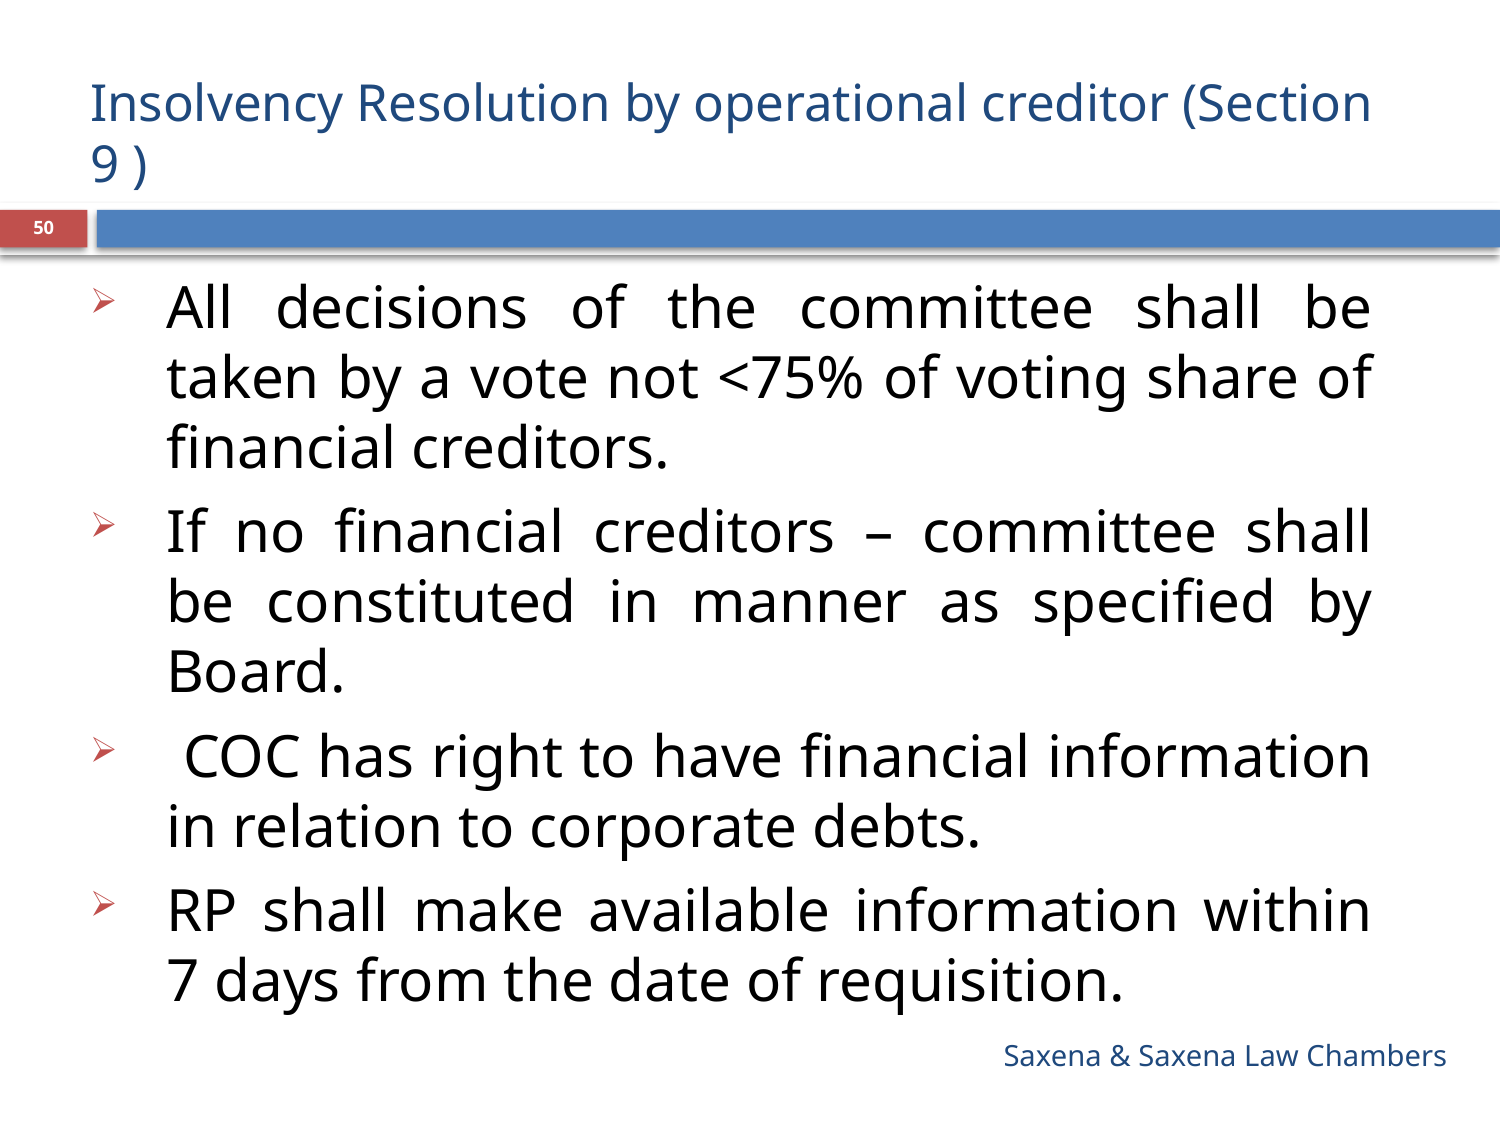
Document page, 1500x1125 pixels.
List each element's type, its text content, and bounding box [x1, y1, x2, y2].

list All decisions of the committee shall be taken by a vote not <75% of voting share of financial creditors. If no financial creditors – committee shall be constituted in manner as specified by Board. COC has right to have financial information in relation to corporate debts. RP shall make available information within 7 days from the date of requisition. [74, 262, 1388, 988]
title Insolvency Resolution by operational creditor (Section 9 ) [74, 62, 1426, 201]
footer Saxena & Saxena Law Chambers [99, 1025, 1463, 1085]
slide_number 50 [0, 208, 88, 249]
